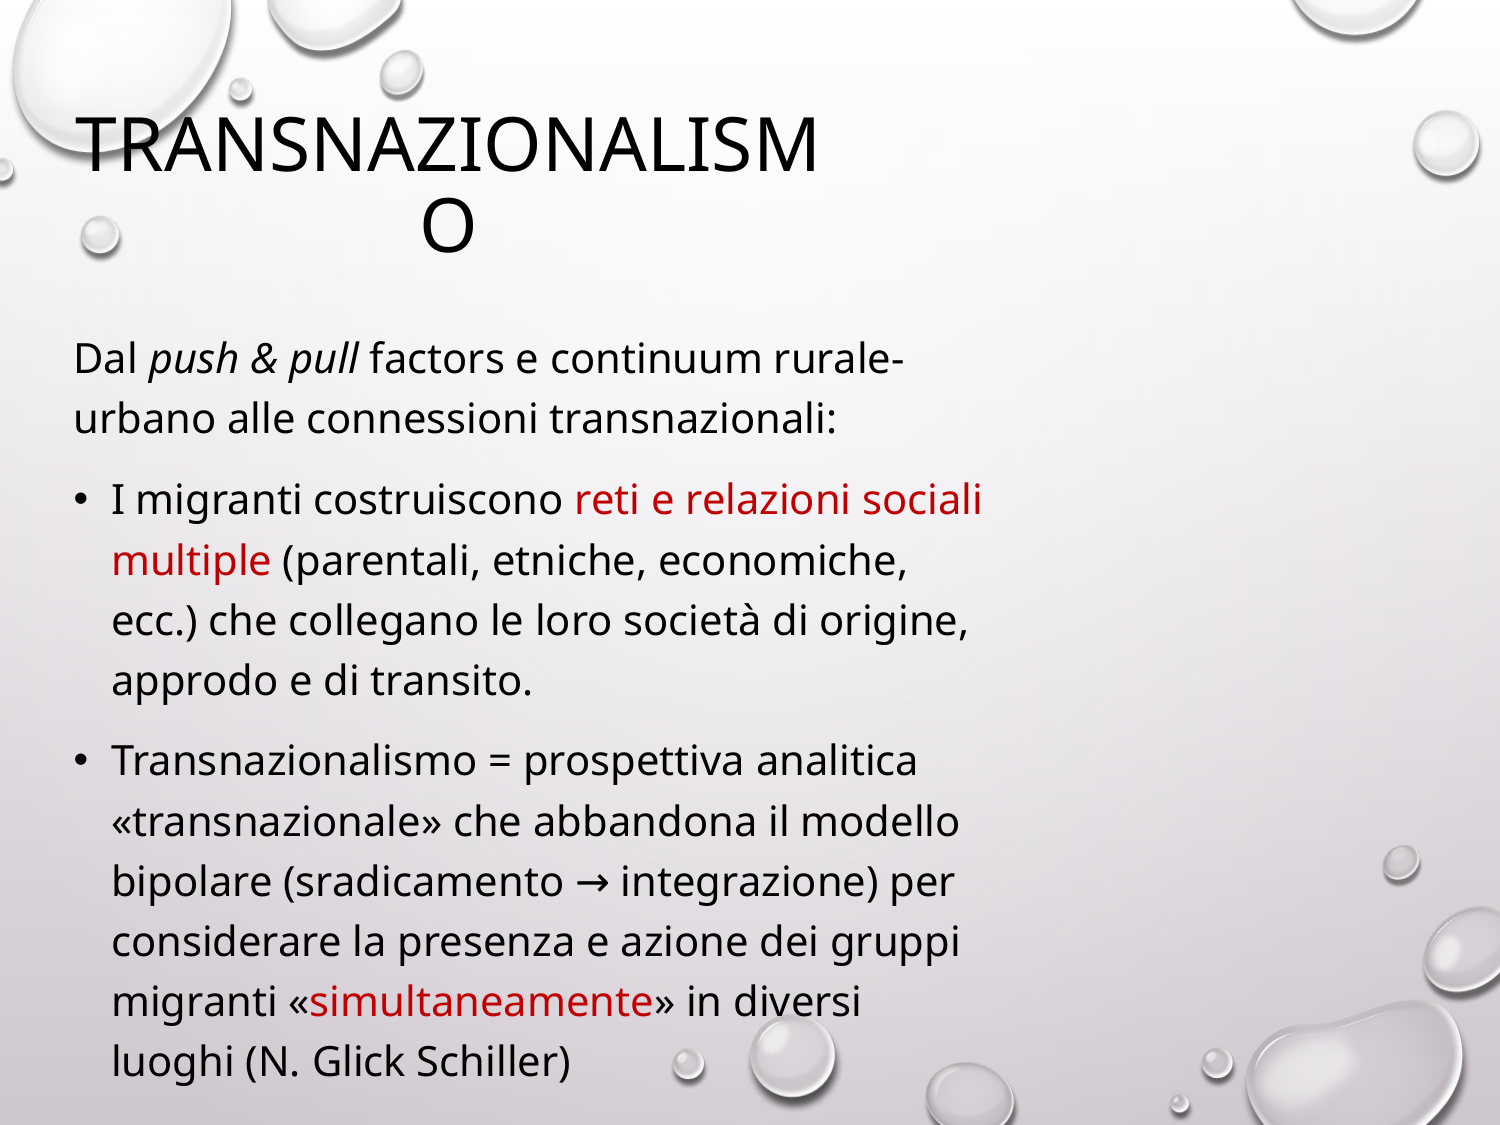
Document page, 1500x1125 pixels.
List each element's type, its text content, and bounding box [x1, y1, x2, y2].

picture [0, 0, 1500, 1125]
title transnazionalismo [57, 101, 840, 364]
list Dal push & pull factors e continuum rurale-urbano alle connessioni transnazionali: I migranti costruiscono reti e relazioni sociali multiple (parentali, etniche, economiche, ecc.) che collegano le loro società di origine, approdo e di transito. Transnazionalismo = prospettiva analitica «transnazionale» che abbandona il modello bipolare (sradicamento → integrazione) per considerare la presenza e azione dei gruppi migranti «simultaneamente» in diversi luoghi (N. Glick Schiller) [58, 314, 999, 1100]
